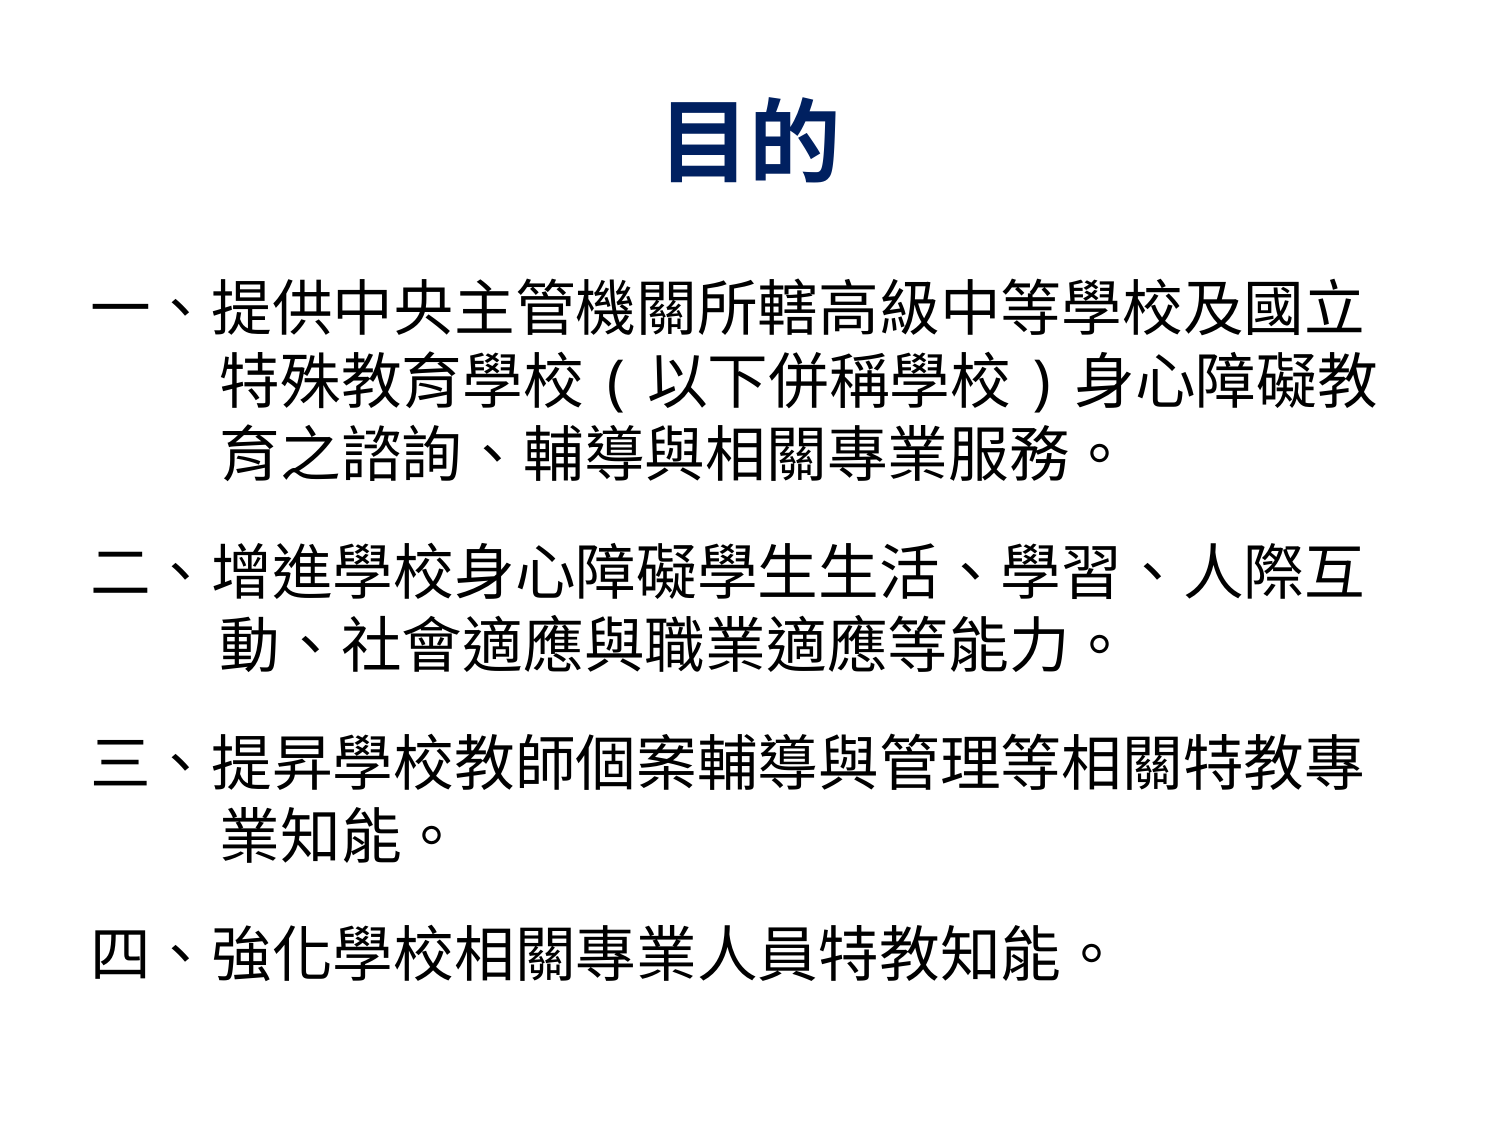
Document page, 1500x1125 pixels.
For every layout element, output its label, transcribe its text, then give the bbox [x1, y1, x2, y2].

list 一、提供中央主管機關所轄高級中等學校及國立特殊教育學校(以下併稱學校)身心障礙教育之諮詢、輔導與相關專業服務。 二、增進學校身心障礙學生生活、學習、人際互動、社會適應與職業適應等能力。 三、提昇學校教師個案輔導與管理等相關特教專業知能。 四、強化學校相關專業人員特教知能。 [75, 262, 1425, 1005]
title 目的 [75, 45, 1425, 233]
